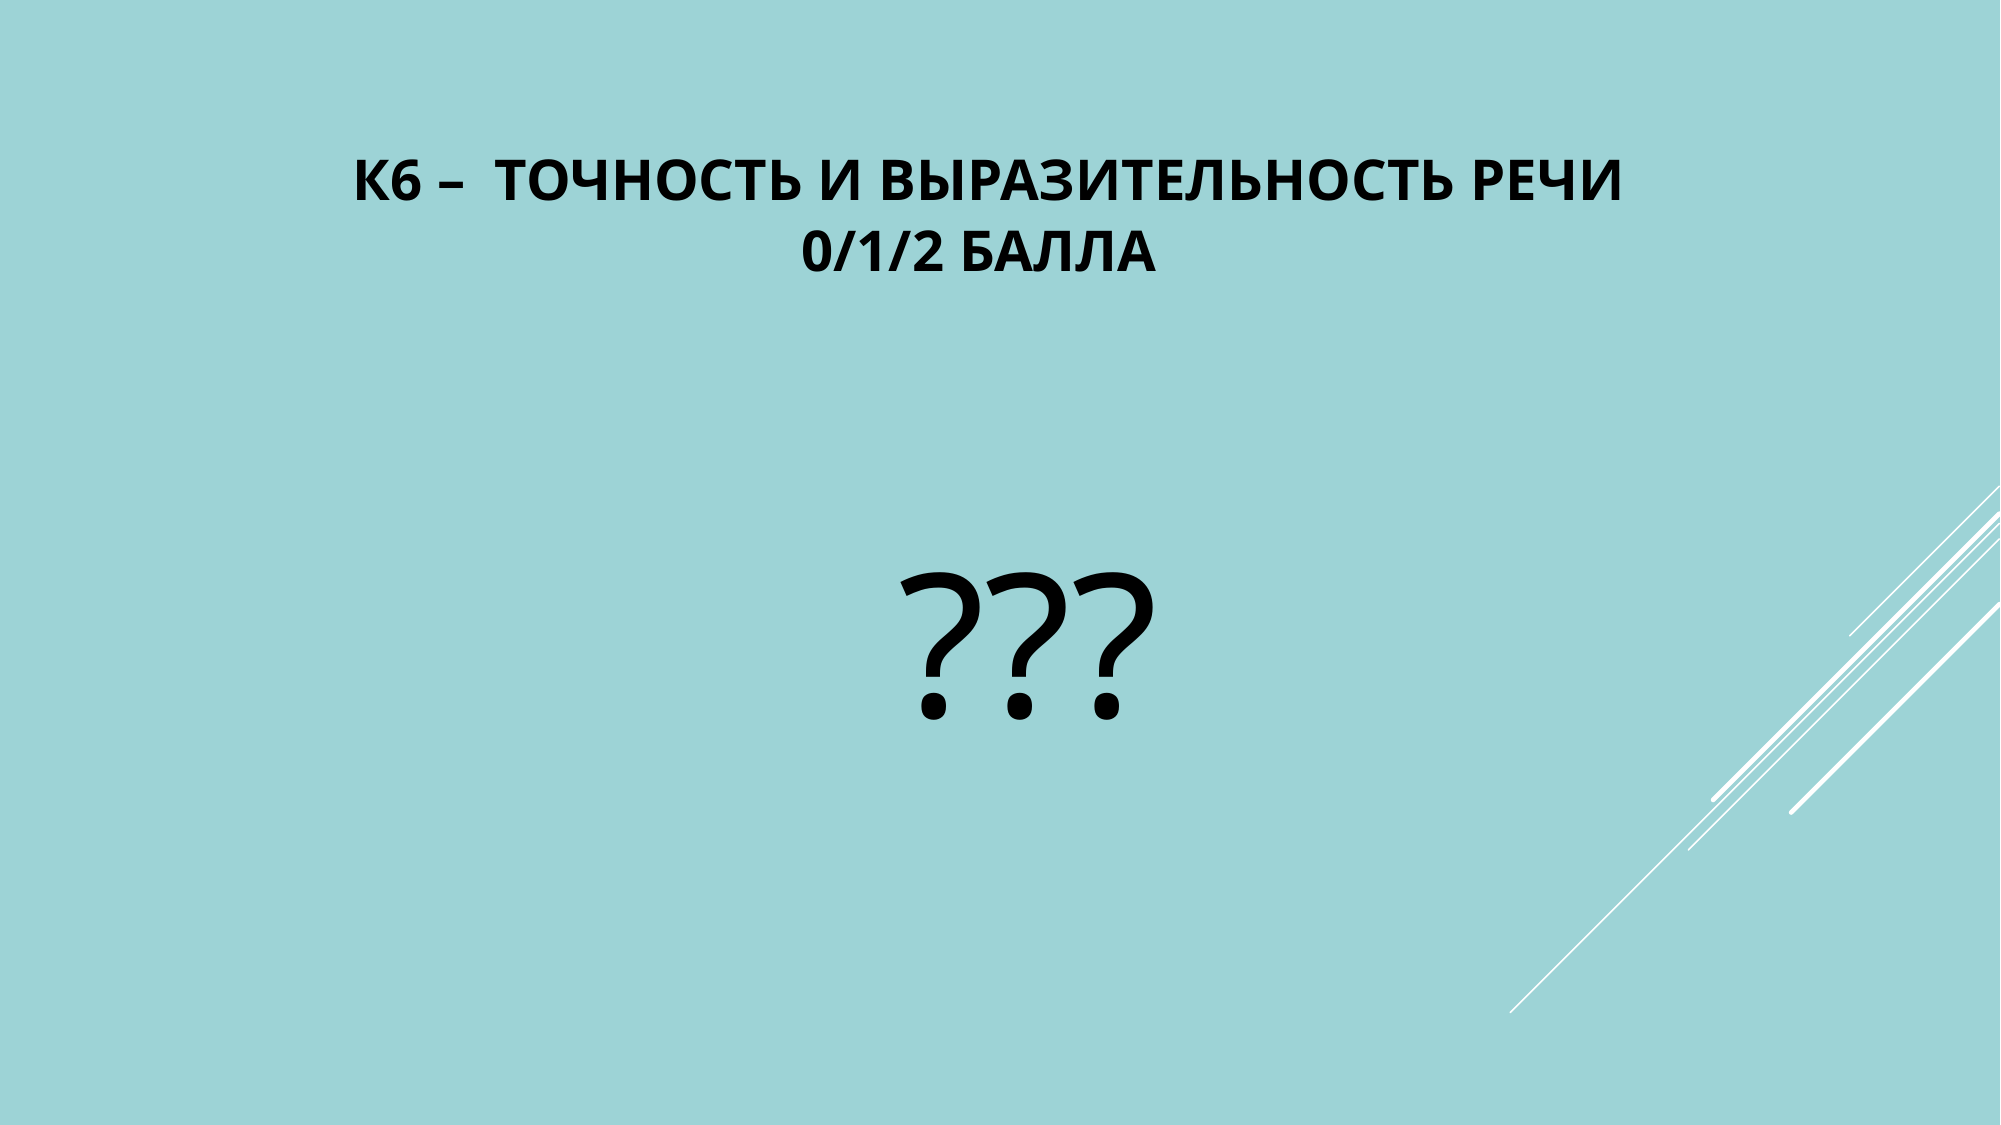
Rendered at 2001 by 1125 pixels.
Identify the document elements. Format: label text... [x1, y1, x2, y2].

list ??? [144, 369, 1825, 1034]
title К6 – Точность и выразительность речи 0/1/2 балла [144, 80, 1814, 328]
